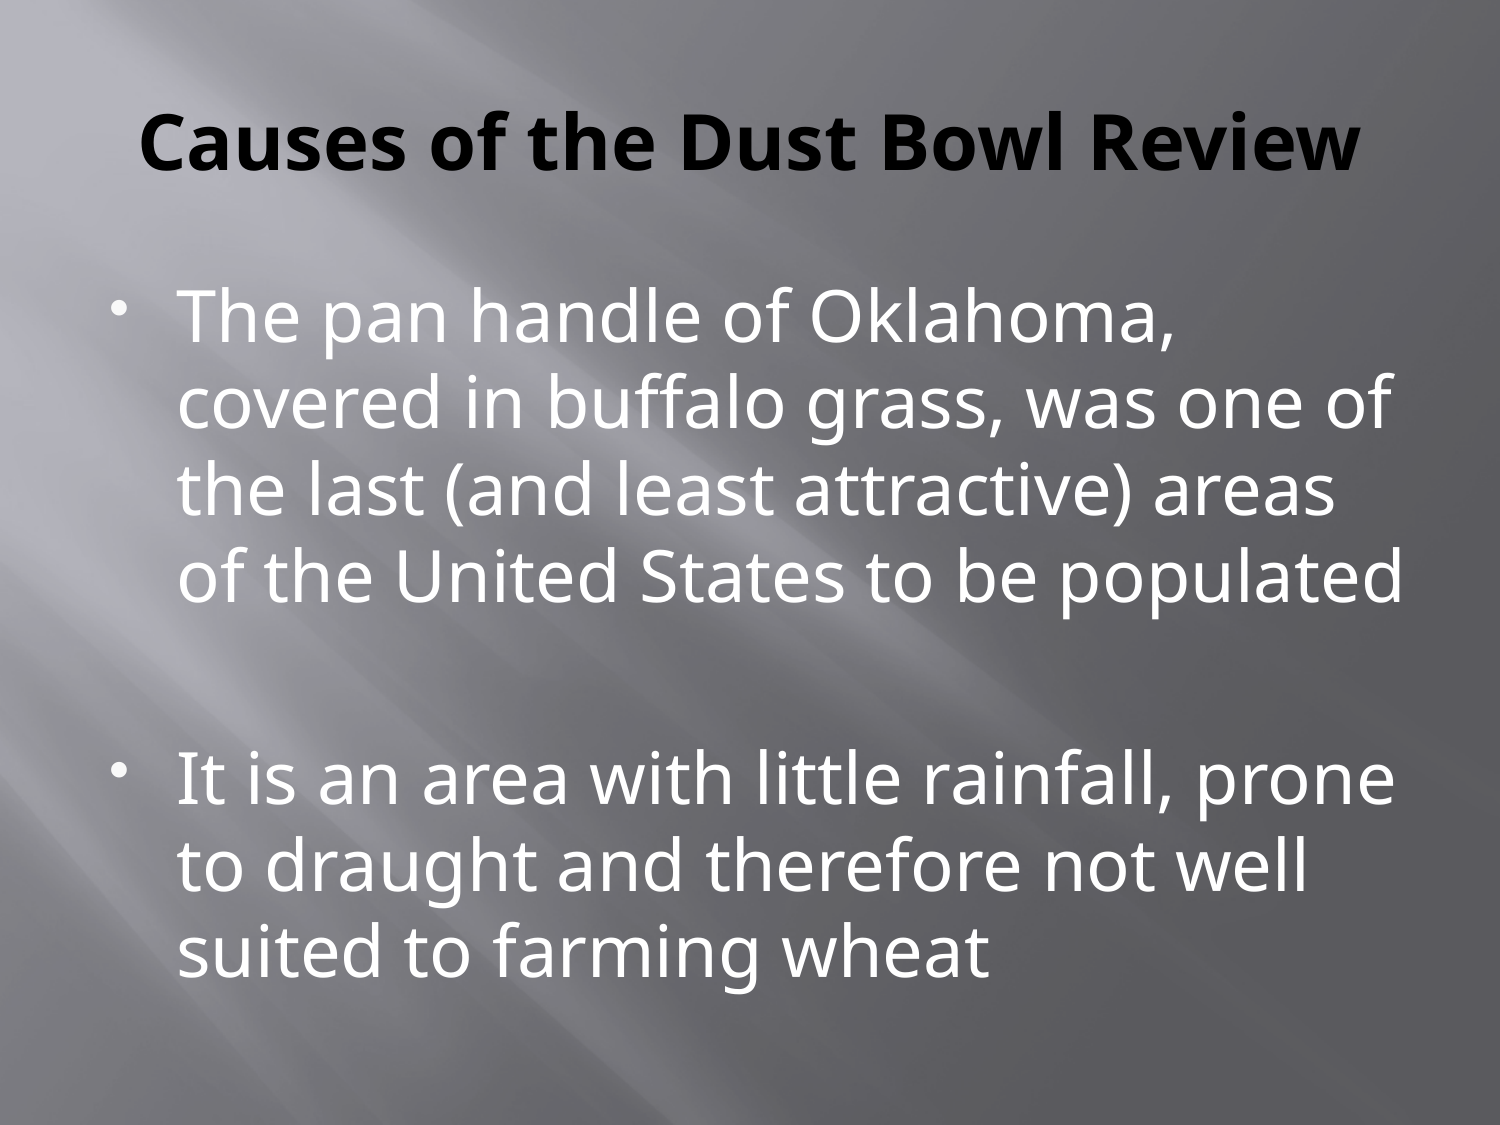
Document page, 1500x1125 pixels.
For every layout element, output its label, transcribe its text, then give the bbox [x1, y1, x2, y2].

list The pan handle of Oklahoma, covered in buffalo grass, was one of the last (and least attractive) areas of the United States to be populated It is an area with little rainfall, prone to draught and therefore not well suited to farming wheat [75, 262, 1425, 1035]
title Causes of the Dust Bowl Review [75, 45, 1425, 233]
